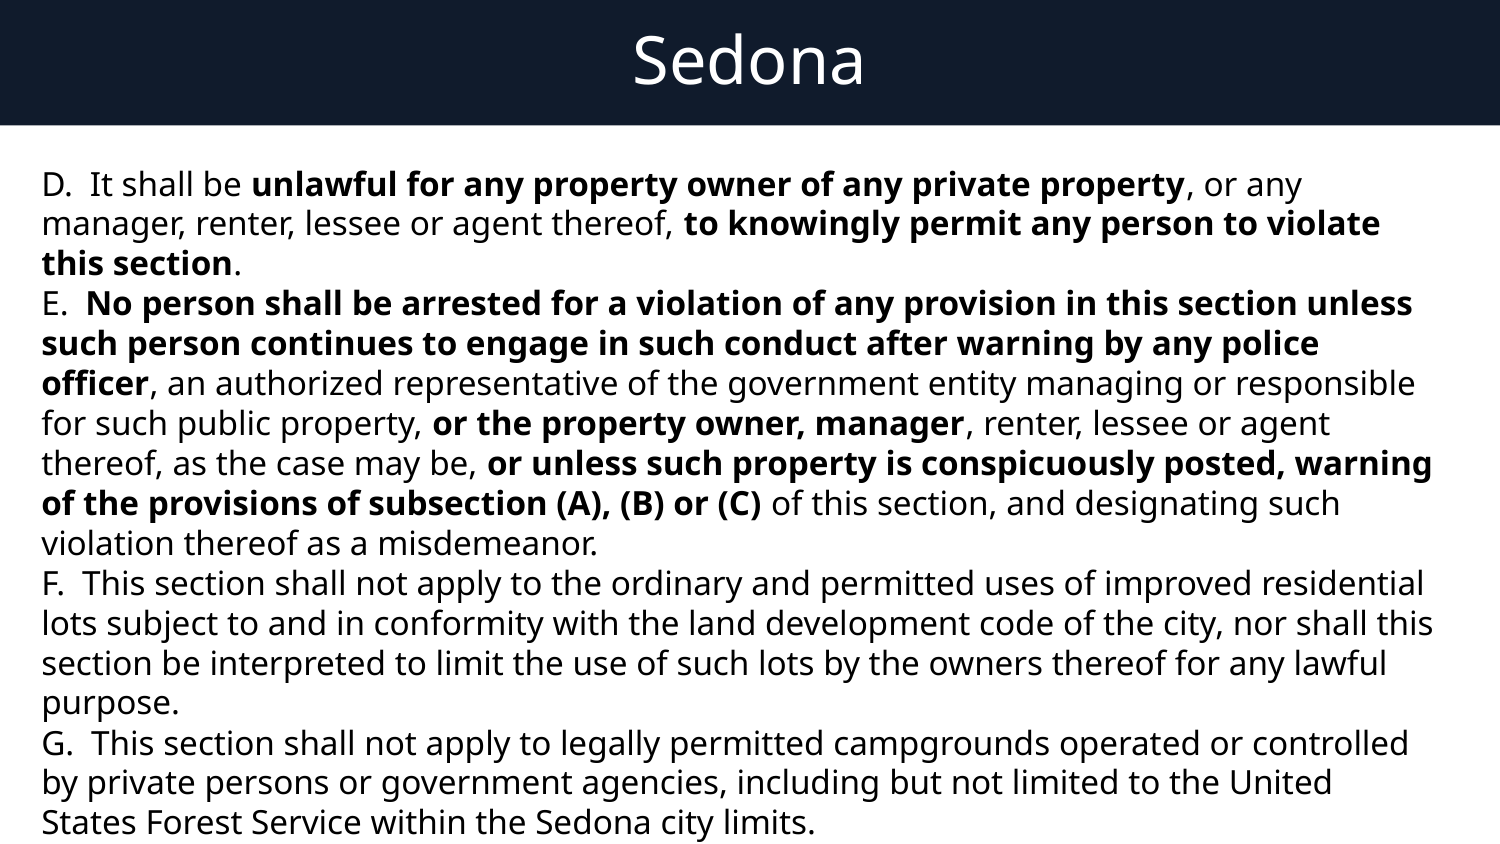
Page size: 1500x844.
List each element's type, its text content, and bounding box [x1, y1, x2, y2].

text_box D. It shall be unlawful for any property owner of any private property, or any manager, renter, lessee or agent thereof, to knowingly permit any person to violate this section. E. No person shall be arrested for a violation of any provision in this section unless such person continues to engage in such conduct after warning by any police officer, an authorized representative of the government entity managing or responsible for such public property, or the property owner, manager, renter, lessee or agent thereof, as the case may be, or unless such property is conspicuously posted, warning of the provisions of subsection (A), (B) or (C) of this section, and designating such violation thereof as a misdemeanor. F. This section shall not apply to the ordinary and permitted uses of improved residential lots subject to and in conformity with the land development code of the city, nor shall this section be interpreted to limit the use of such lots by the owners thereof for any lawful purpose. G. This section shall not apply to legally permitted campgrounds operated or controlled by private persons or government agencies, including but not limited to the United States Forest Service within the Sedona city limits. [26, 155, 1453, 844]
title Sedona [103, 19, 1397, 107]
text_box [0, 0, 1500, 126]
